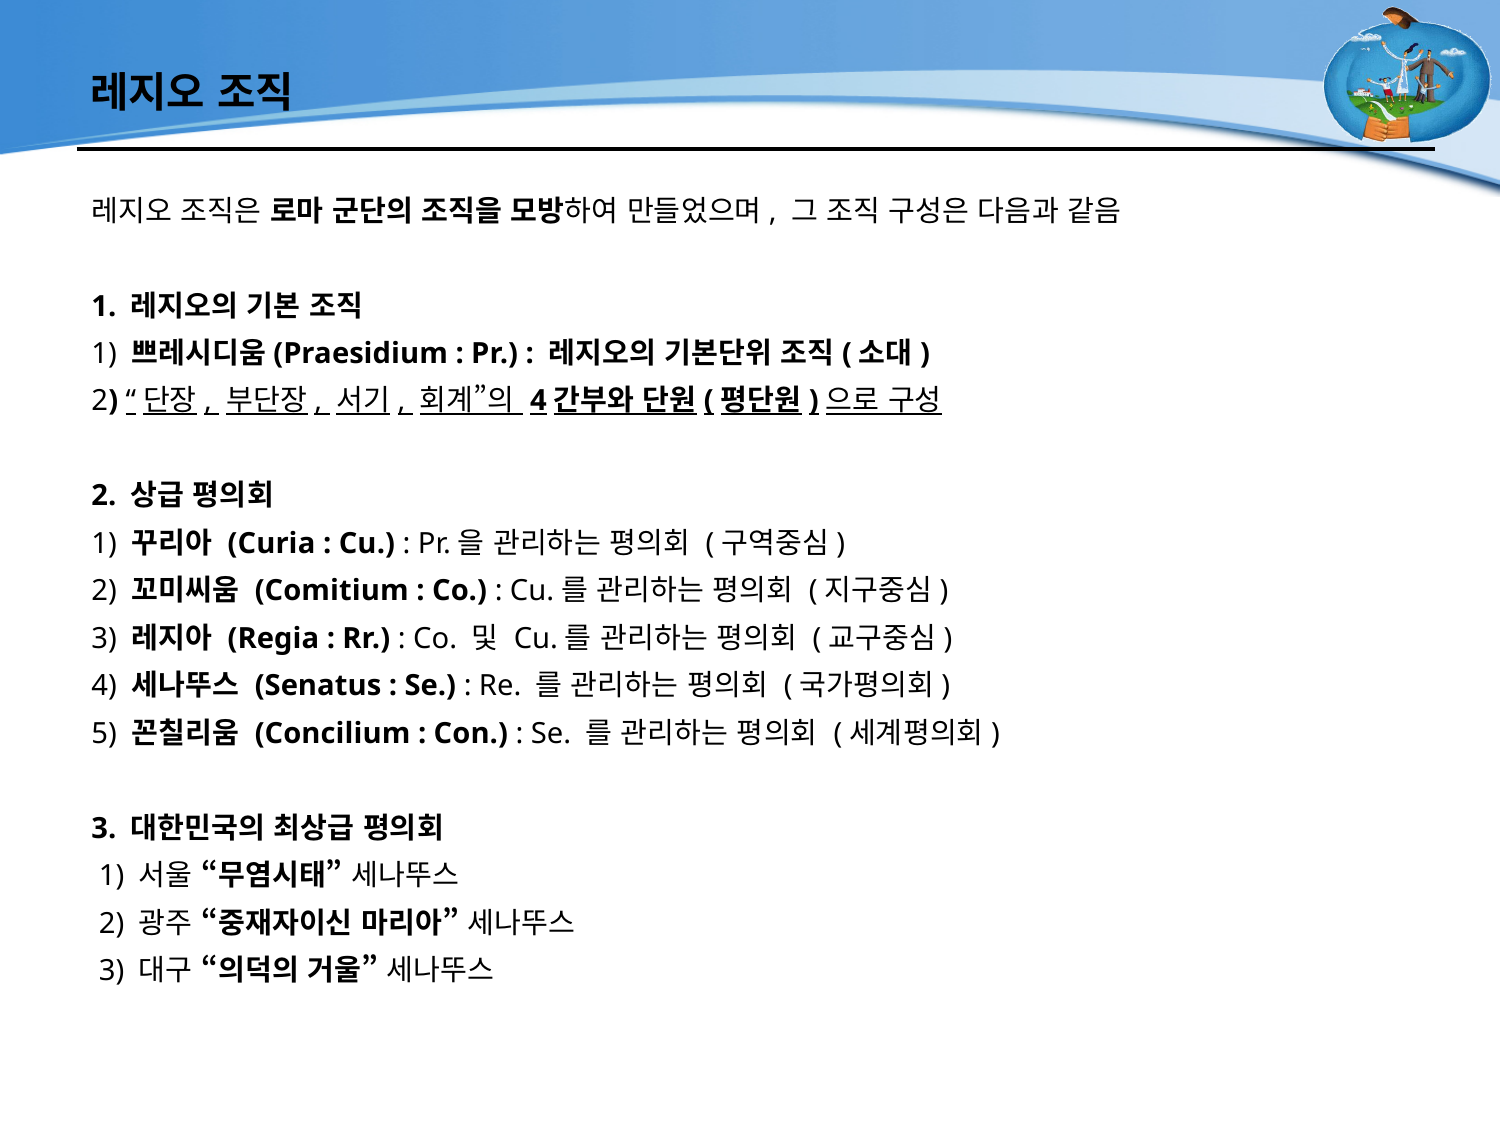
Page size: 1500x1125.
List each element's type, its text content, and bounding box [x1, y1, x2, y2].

text_box 레지오 조직은 로마 군단의 조직을 모방하여 만들었으며, 그 조직 구성은 다음과 같음 1. 레지오의 기본 조직 1) 쁘레시디움(Praesidium : Pr.) : 레지오의 기본단위 조직(소대) 2) “단장, 부단장, 서기, 회계”의 4간부와 단원(평단원)으로 구성 2. 상급 평의회 1) 꾸리아 (Curia : Cu.) : Pr.을 관리하는 평의회 (구역중심) 2) 꼬미씨움 (Comitium : Co.) : Cu.를 관리하는 평의회 (지구중심) 3) 레지아 (Regia : Rr.) : Co. 및 Cu.를 관리하는 평의회 (교구중심) 4) 세나뚜스 (Senatus : Se.) : Re. 를 관리하는 평의회 (국가평의회) 5) 꼰칠리움 (Concilium : Con.) : Se. 를 관리하는 평의회 (세계평의회) 3. 대한민국의 최상급 평의회 1) 서울 “무염시태” 세나뚜스 2) 광주 “중재자이신 마리아” 세나뚜스 3) 대구 “의덕의 거울” 세나뚜스 [76, 184, 1500, 994]
title 레지오 조직 [75, 45, 1425, 138]
picture [0, 0, 1500, 197]
